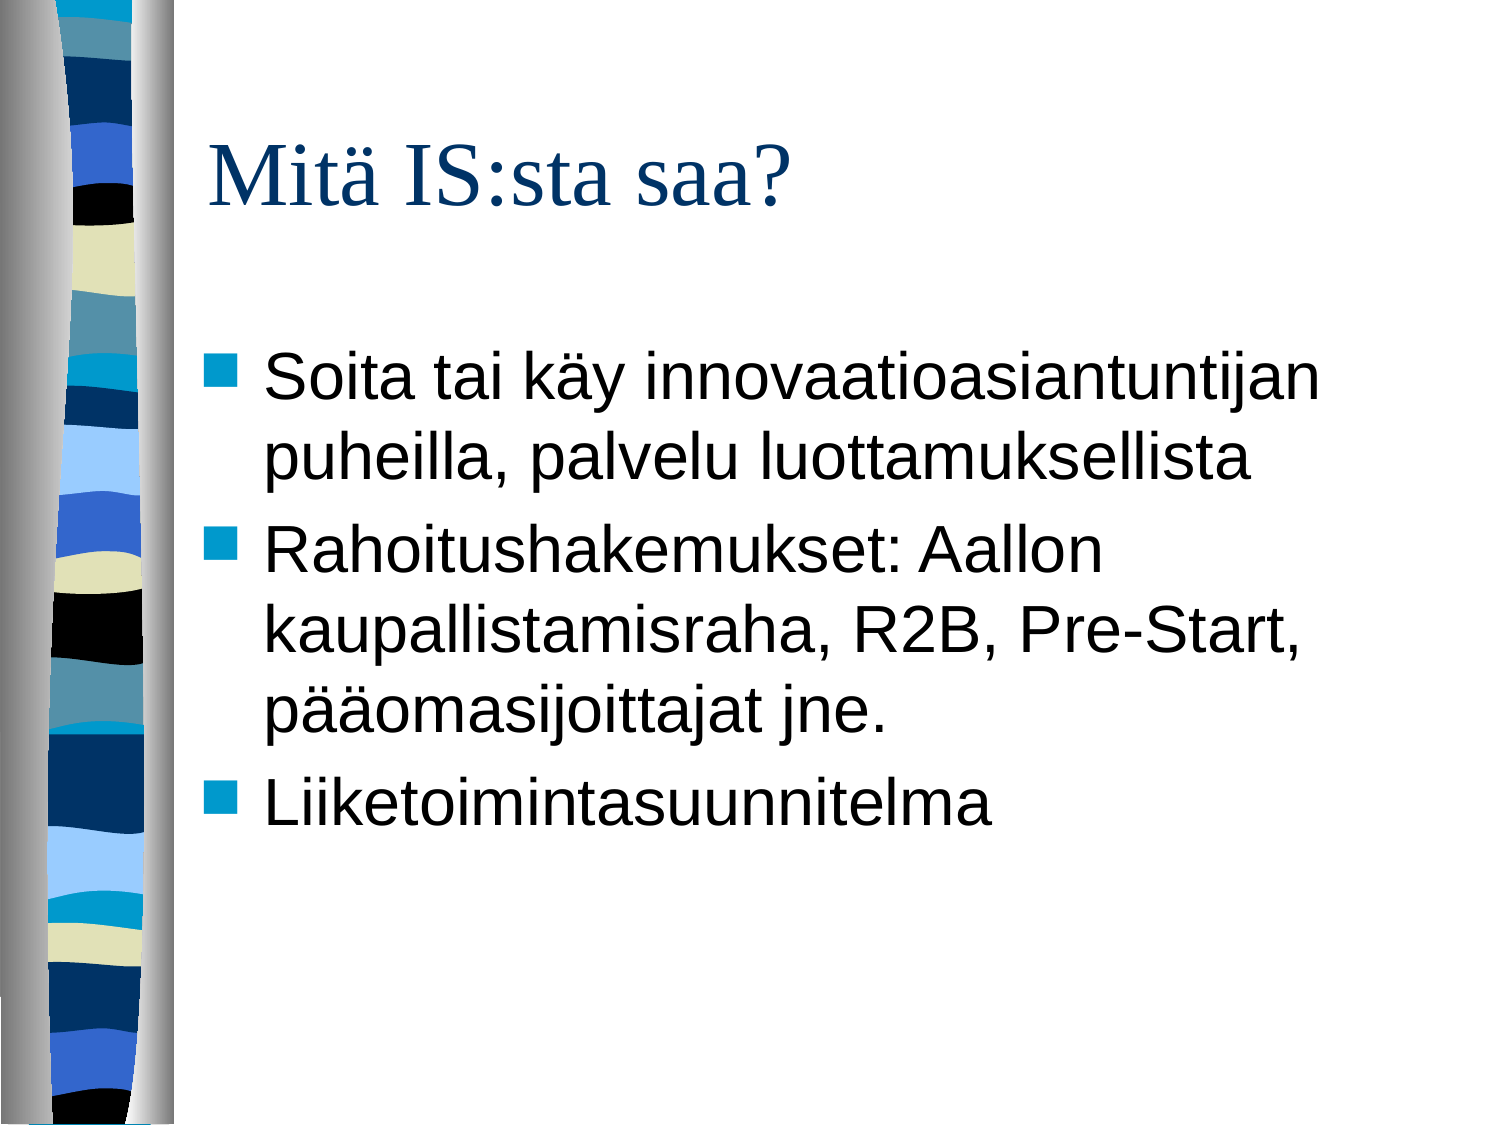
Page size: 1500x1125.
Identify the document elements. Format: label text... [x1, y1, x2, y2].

title Mitä IS:sta saa? [192, 74, 1468, 263]
list Soita tai käy innovaatioasiantuntijan puheilla, palvelu luottamuksellista Rahoitushakemukset: Aallon kaupallistamisraha, R2B, Pre-Start, pääomasijoittajat jne. Liiketoimintasuunnitelma [192, 324, 1468, 1001]
